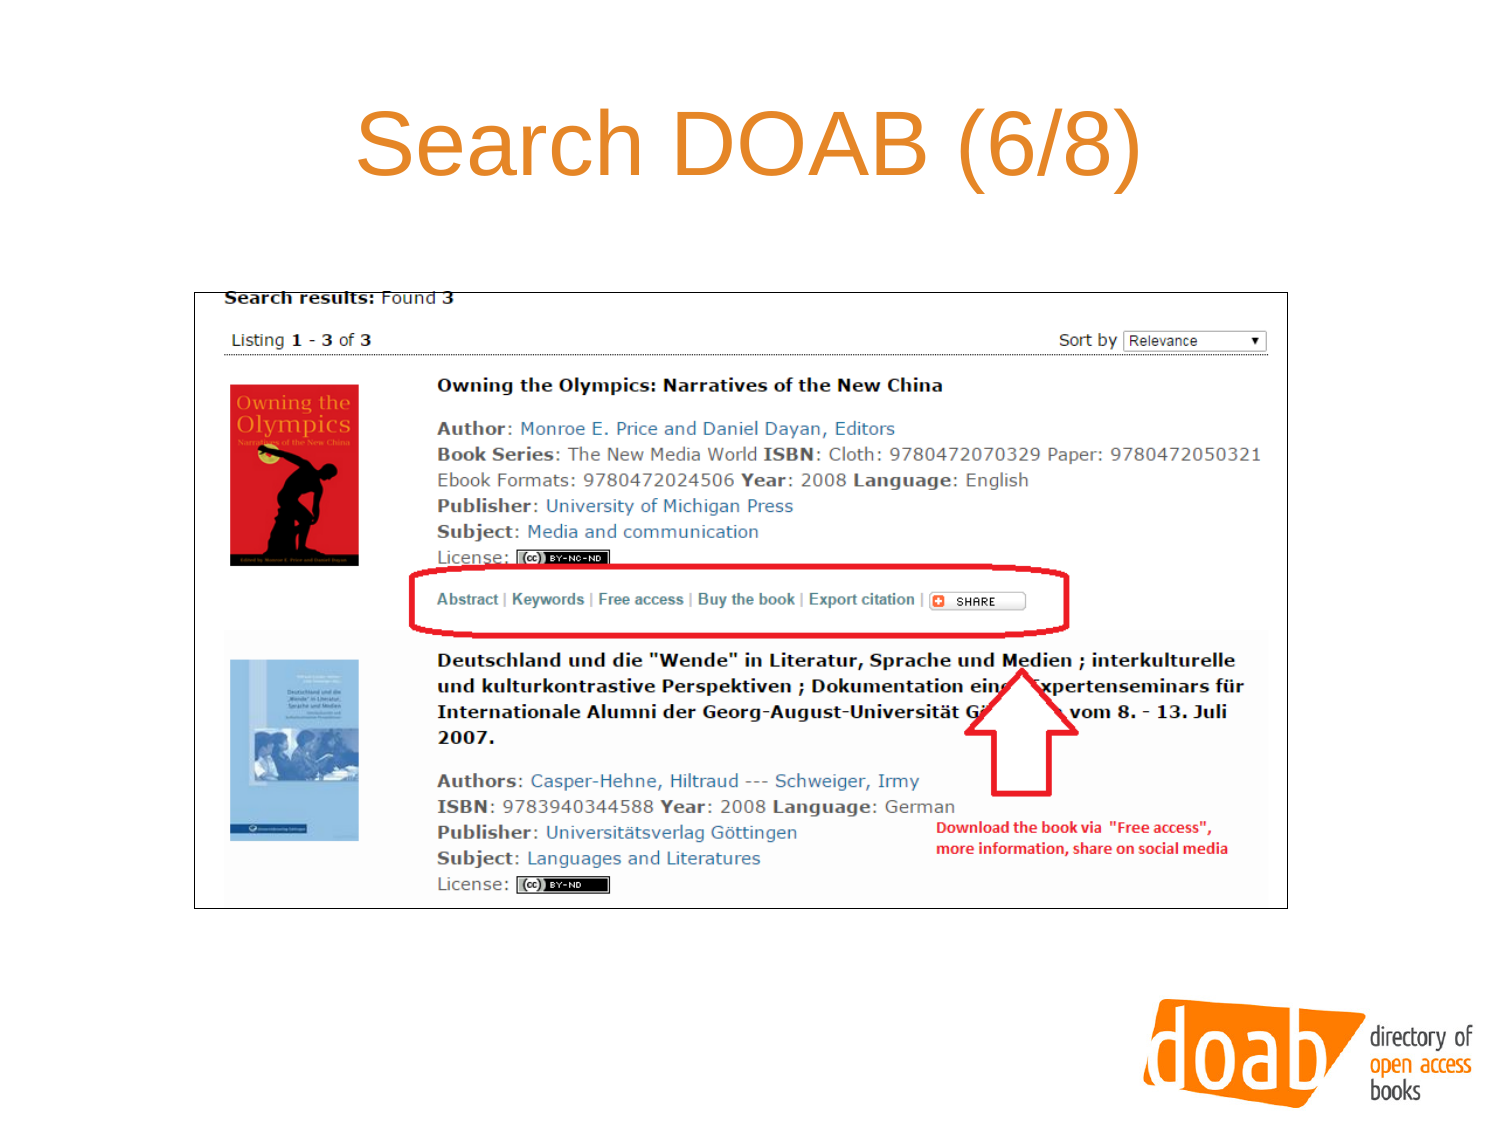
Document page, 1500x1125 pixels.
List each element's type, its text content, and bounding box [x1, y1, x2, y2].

title Search DOAB (6/8) [75, 45, 1425, 233]
picture [1139, 994, 1477, 1114]
picture [194, 291, 1288, 909]
